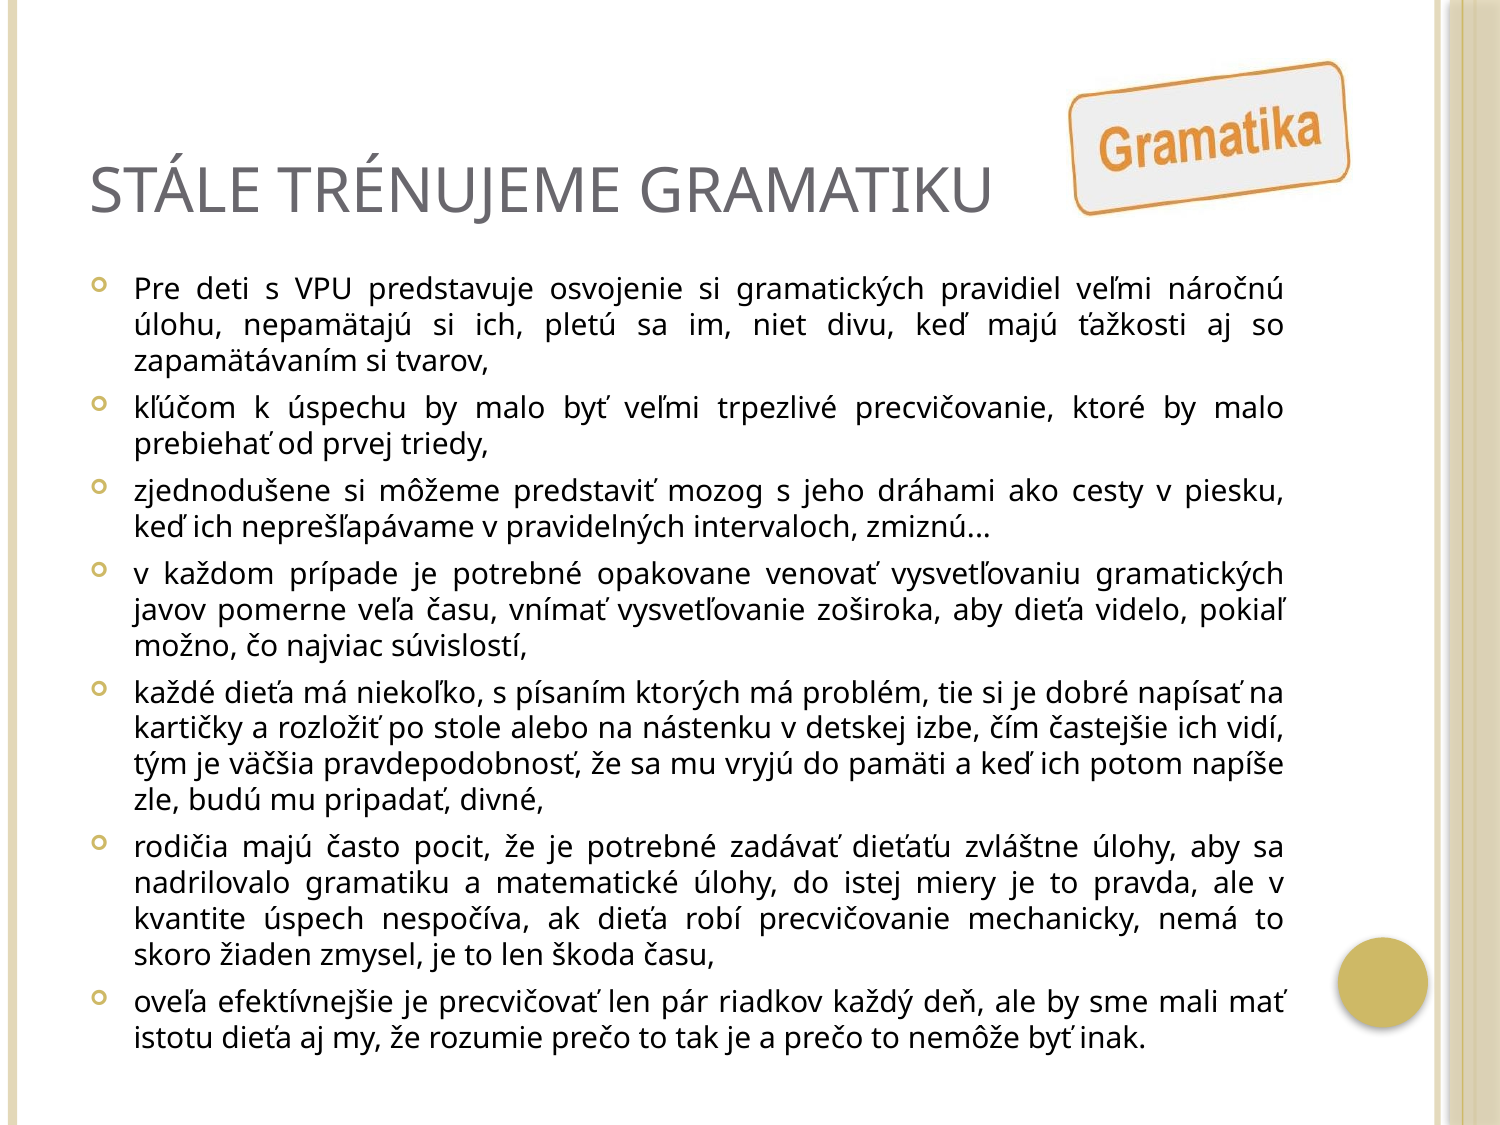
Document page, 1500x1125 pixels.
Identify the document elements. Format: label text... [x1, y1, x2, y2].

title Stále trénujeme gramatiku [75, 45, 1300, 233]
list Pre deti s VPU predstavuje osvojenie si gramatických pravidiel veľmi náročnú úlohu, nepamätajú si ich, pletú sa im, niet divu, keď majú ťažkosti aj so zapamätávaním si tvarov, kľúčom k úspechu by malo byť veľmi trpezlivé precvičovanie, ktoré by malo prebiehať od prvej triedy, zjednodušene si môžeme predstaviť mozog s jeho dráhami ako cesty v piesku, keď ich neprešľapávame v pravidelných intervaloch, zmiznú... v každom prípade je potrebné opakovane venovať vysvetľovaniu gramatických javov pomerne veľa času, vnímať vysvetľovanie zoširoka, aby dieťa videlo, pokiaľ možno, čo najviac súvislostí, každé dieťa má niekoľko, s písaním ktorých má problém, tie si je dobré napísať na kartičky a rozložiť po stole alebo na nástenku v detskej izbe, čím častejšie ich vidí, tým je väčšia pravdepodobnosť, že sa mu vryjú do pamäti a keď ich potom napíše zle, budú mu pripadať, divné, rodičia majú často pocit, že je potrebné zadávať dieťaťu zvláštne úlohy, aby sa nadrilovalo gramatiku a matematické úlohy, do istej miery je to pravda, ale v kvantite úspech nespočíva, ak dieťa robí precvičovanie mechanicky, nemá to skoro žiaden zmysel, je to len škoda času, oveľa efektívnejšie je precvičovať len pár riadkov každý deň, ale by sme mali mať istotu dieťa aj my, že rozumie prečo to tak je a prečo to nemôže byť inak. [75, 262, 1300, 1062]
picture [1065, 58, 1353, 219]
